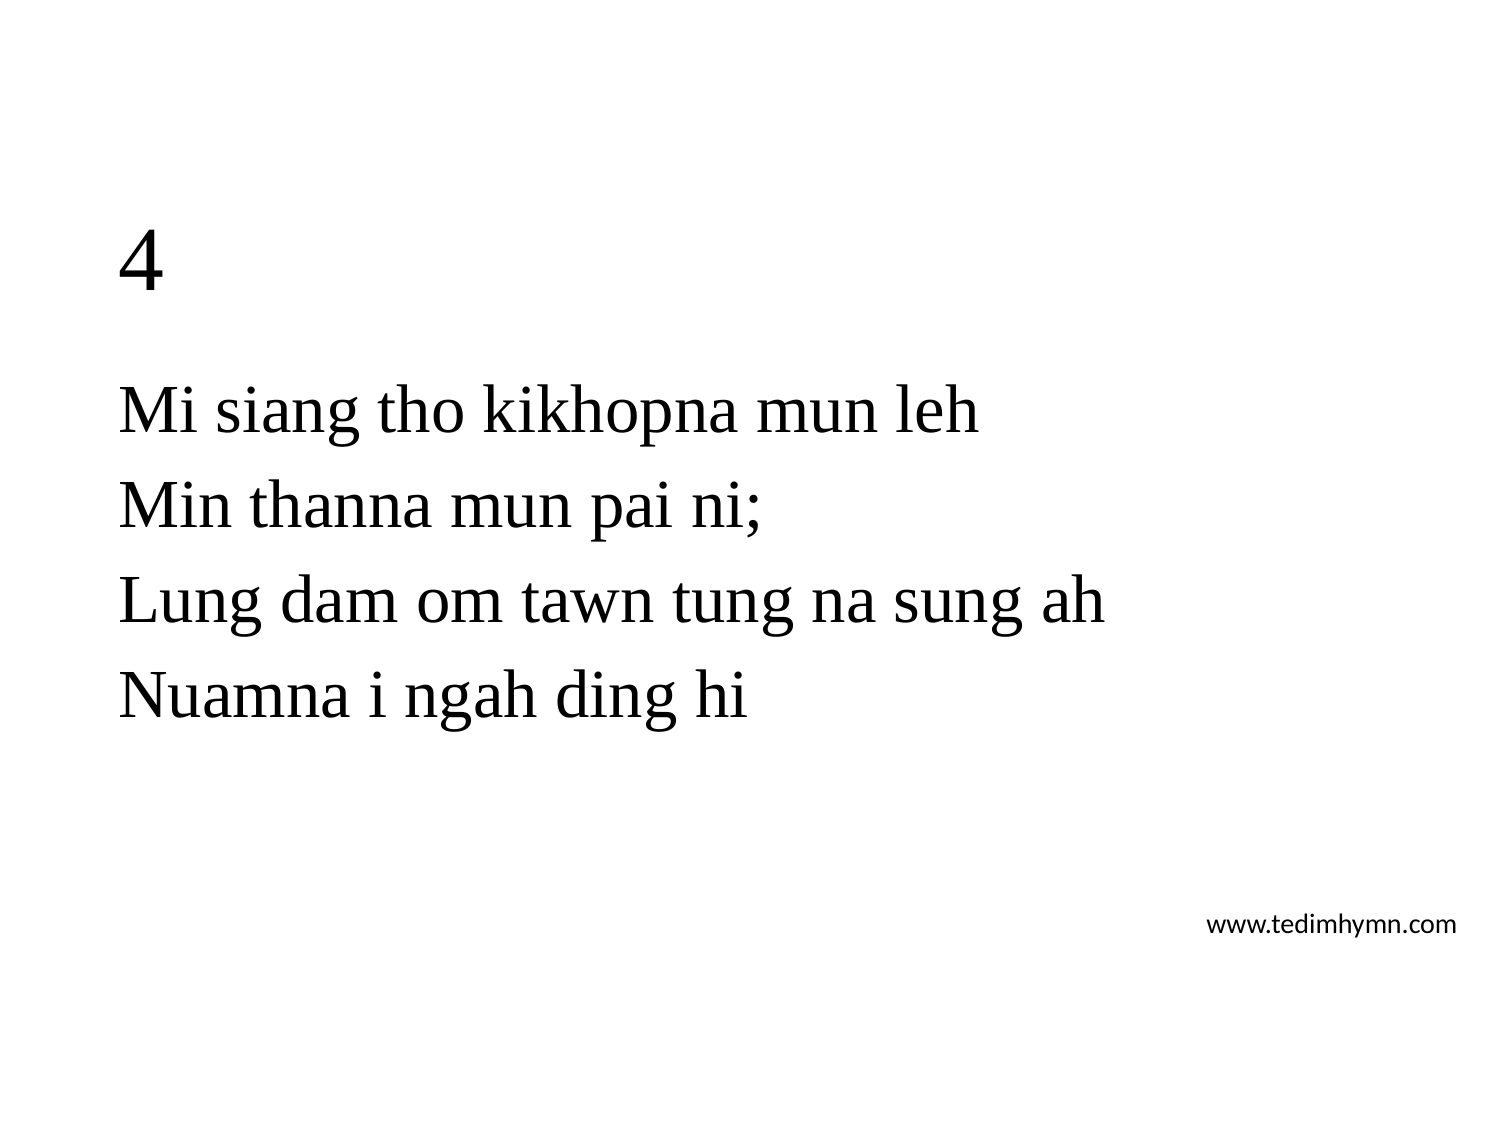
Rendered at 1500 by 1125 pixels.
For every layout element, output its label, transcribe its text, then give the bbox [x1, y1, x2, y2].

list Mi siang tho kikhopna mun leh Min thanna mun pai ni; Lung dam om tawn tung na sung ah Nuamna i ngah ding hi [103, 365, 1397, 901]
text_box www.tedimhymn.com [1191, 897, 1500, 947]
title 4 [103, 200, 1397, 322]
